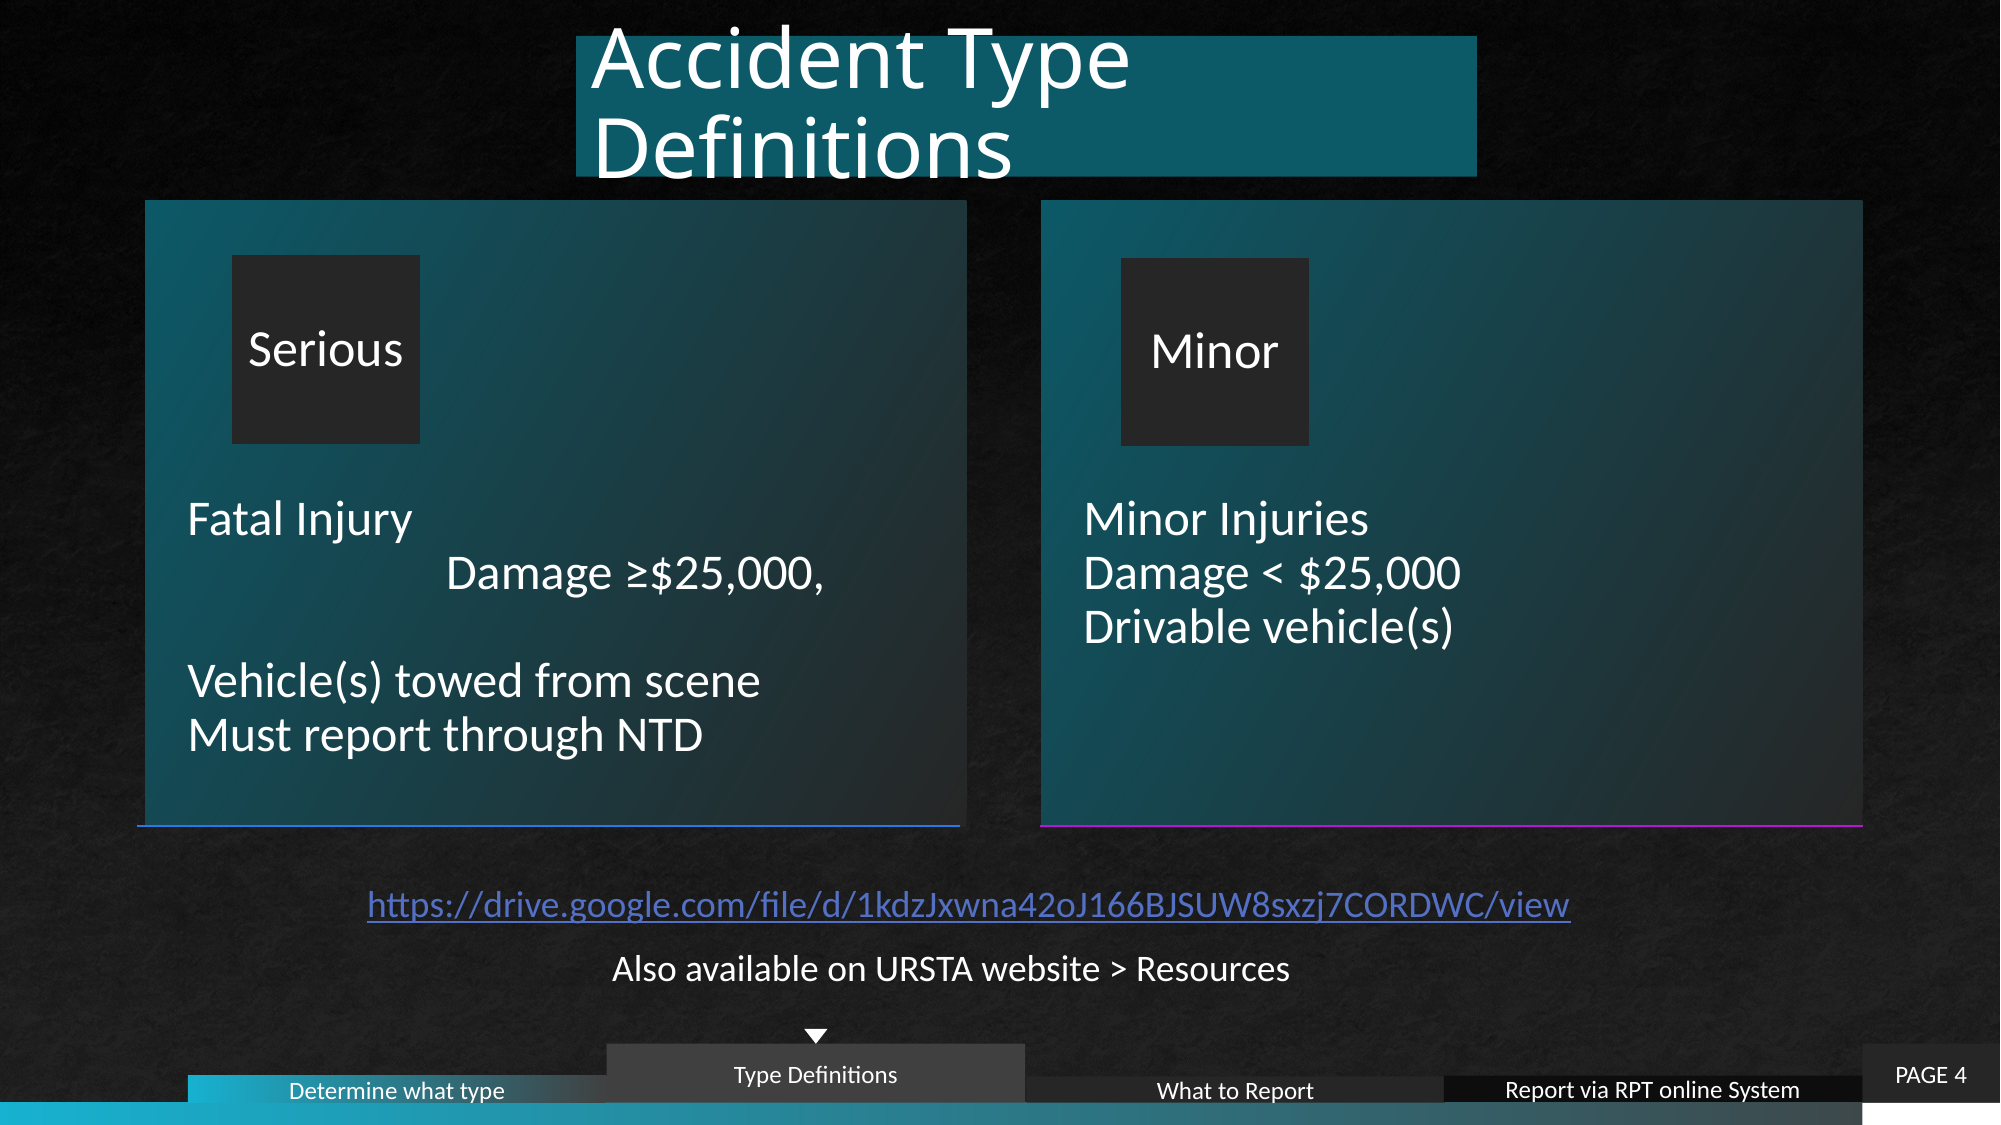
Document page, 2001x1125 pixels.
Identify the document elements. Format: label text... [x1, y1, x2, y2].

text_box What to Report [1025, 1075, 1446, 1104]
picture [0, 0, 2000, 1103]
text_box [802, 1027, 830, 1046]
text_box Determine what type [187, 1075, 606, 1104]
text_box Also available on URSTA website > Resources [597, 936, 1404, 997]
text_box Report via RPT online System [1443, 1075, 1863, 1103]
text_box https://drive.google.com/file/d/1kdzJxwna42oJ166BJSUW8sxzj7CORDWC/view [352, 873, 1897, 933]
slide_number PAGE 4 [1862, 1043, 2000, 1103]
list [137, 200, 1863, 827]
title Accident Type Definitions [576, 35, 1477, 177]
text_box Type Definitions [606, 1042, 1026, 1104]
